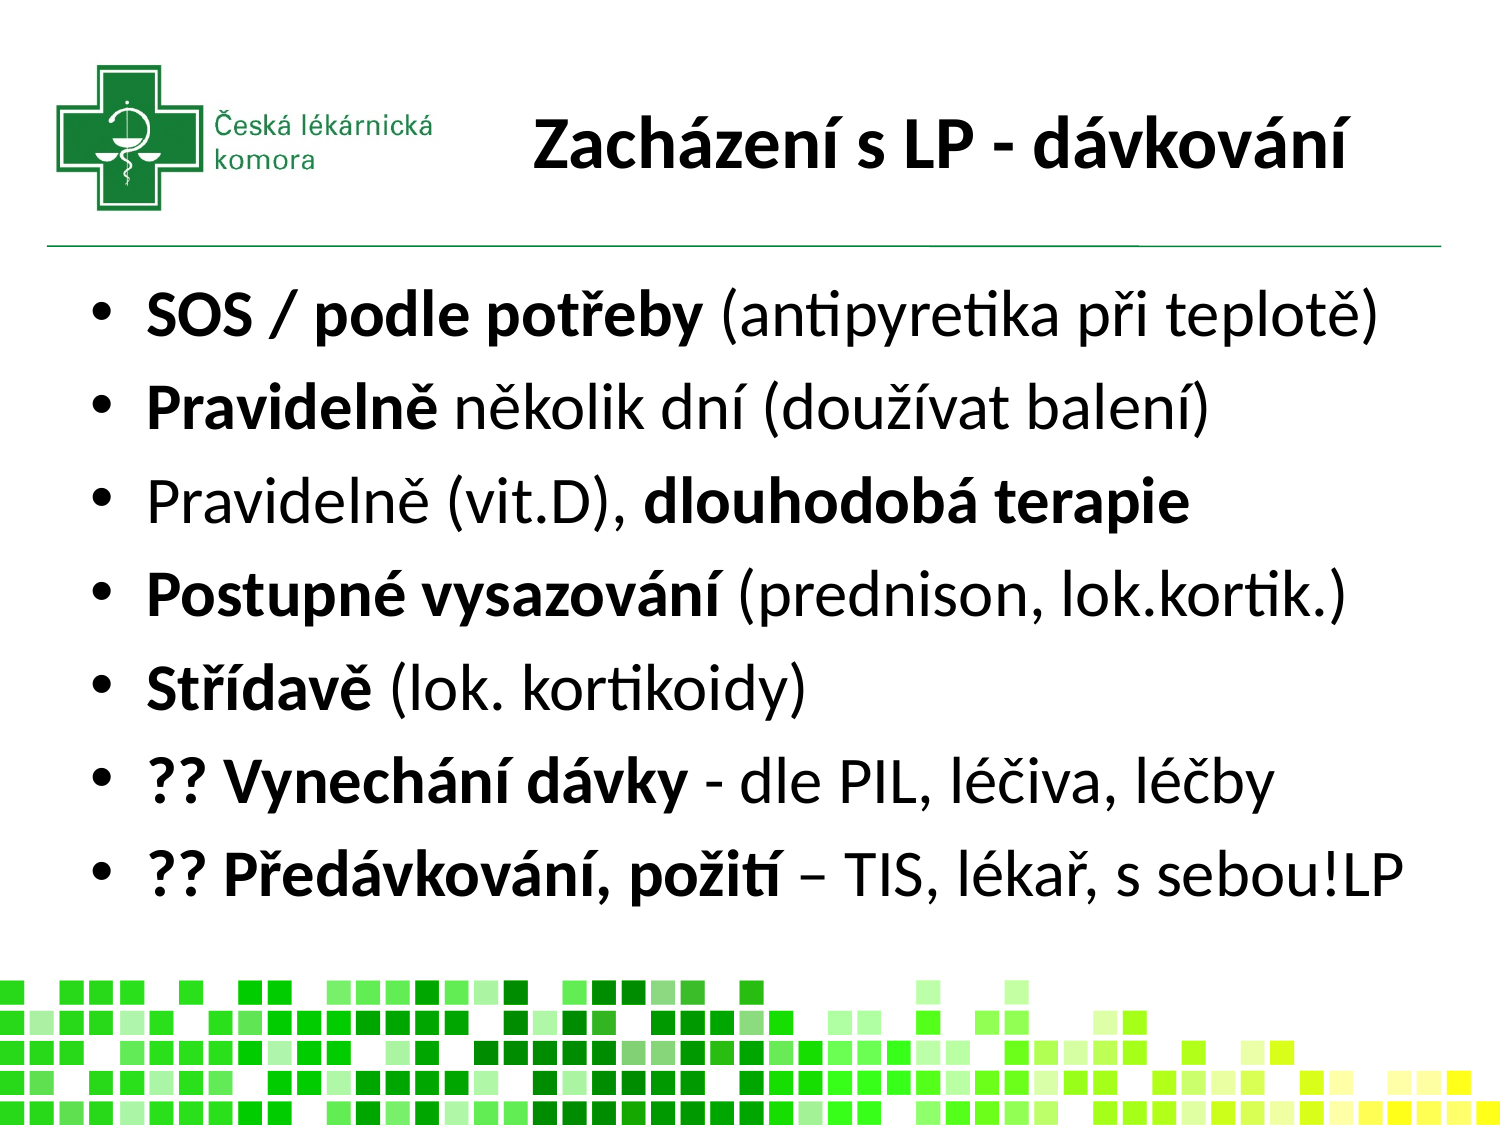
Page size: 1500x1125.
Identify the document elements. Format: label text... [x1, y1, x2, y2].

picture [0, 980, 1500, 1125]
picture [35, 46, 447, 223]
list SOS / podle potřeby (antipyretika při teplotě) Pravidelně několik dní (doužívat balení) Pravidelně (vit.D), dlouhodobá terapie Postupné vysazování (prednison, lok.kortik.) Střídavě (lok. kortikoidy) ?? Vynechání dávky - dle PIL, léčiva, léčby ?? Předávkování, požití – TIS, lékař, s sebou!LP [75, 262, 1425, 973]
title Zacházení s LP - dávkování [457, 45, 1425, 233]
